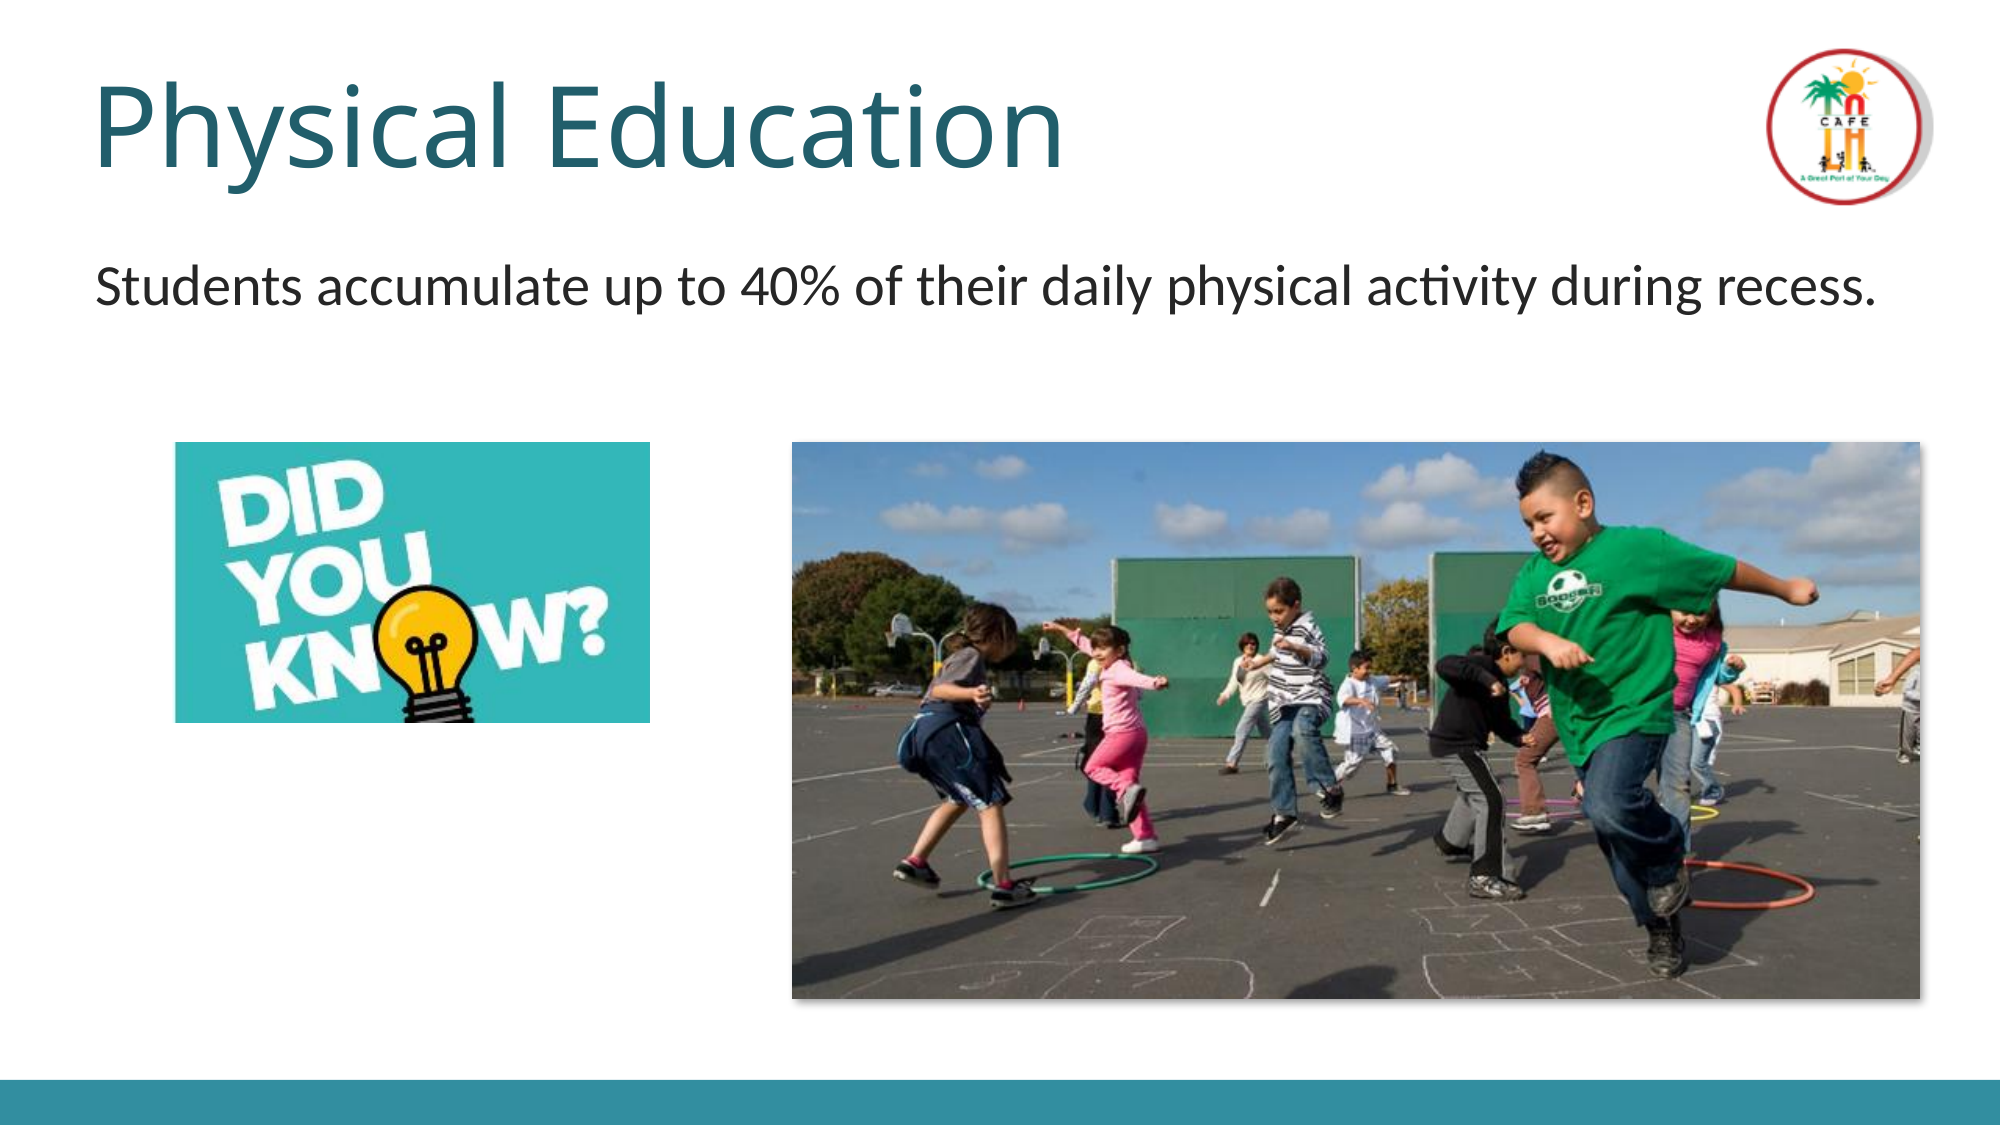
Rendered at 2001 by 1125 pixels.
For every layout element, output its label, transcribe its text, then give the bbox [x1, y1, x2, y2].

text_box [15, 217, 973, 436]
text_box Students accumulate up to 40% of their daily physical activity during recess. [80, 250, 1920, 362]
picture [0, 0, 2001, 1125]
text_box Physical Education [0, 28, 2000, 217]
